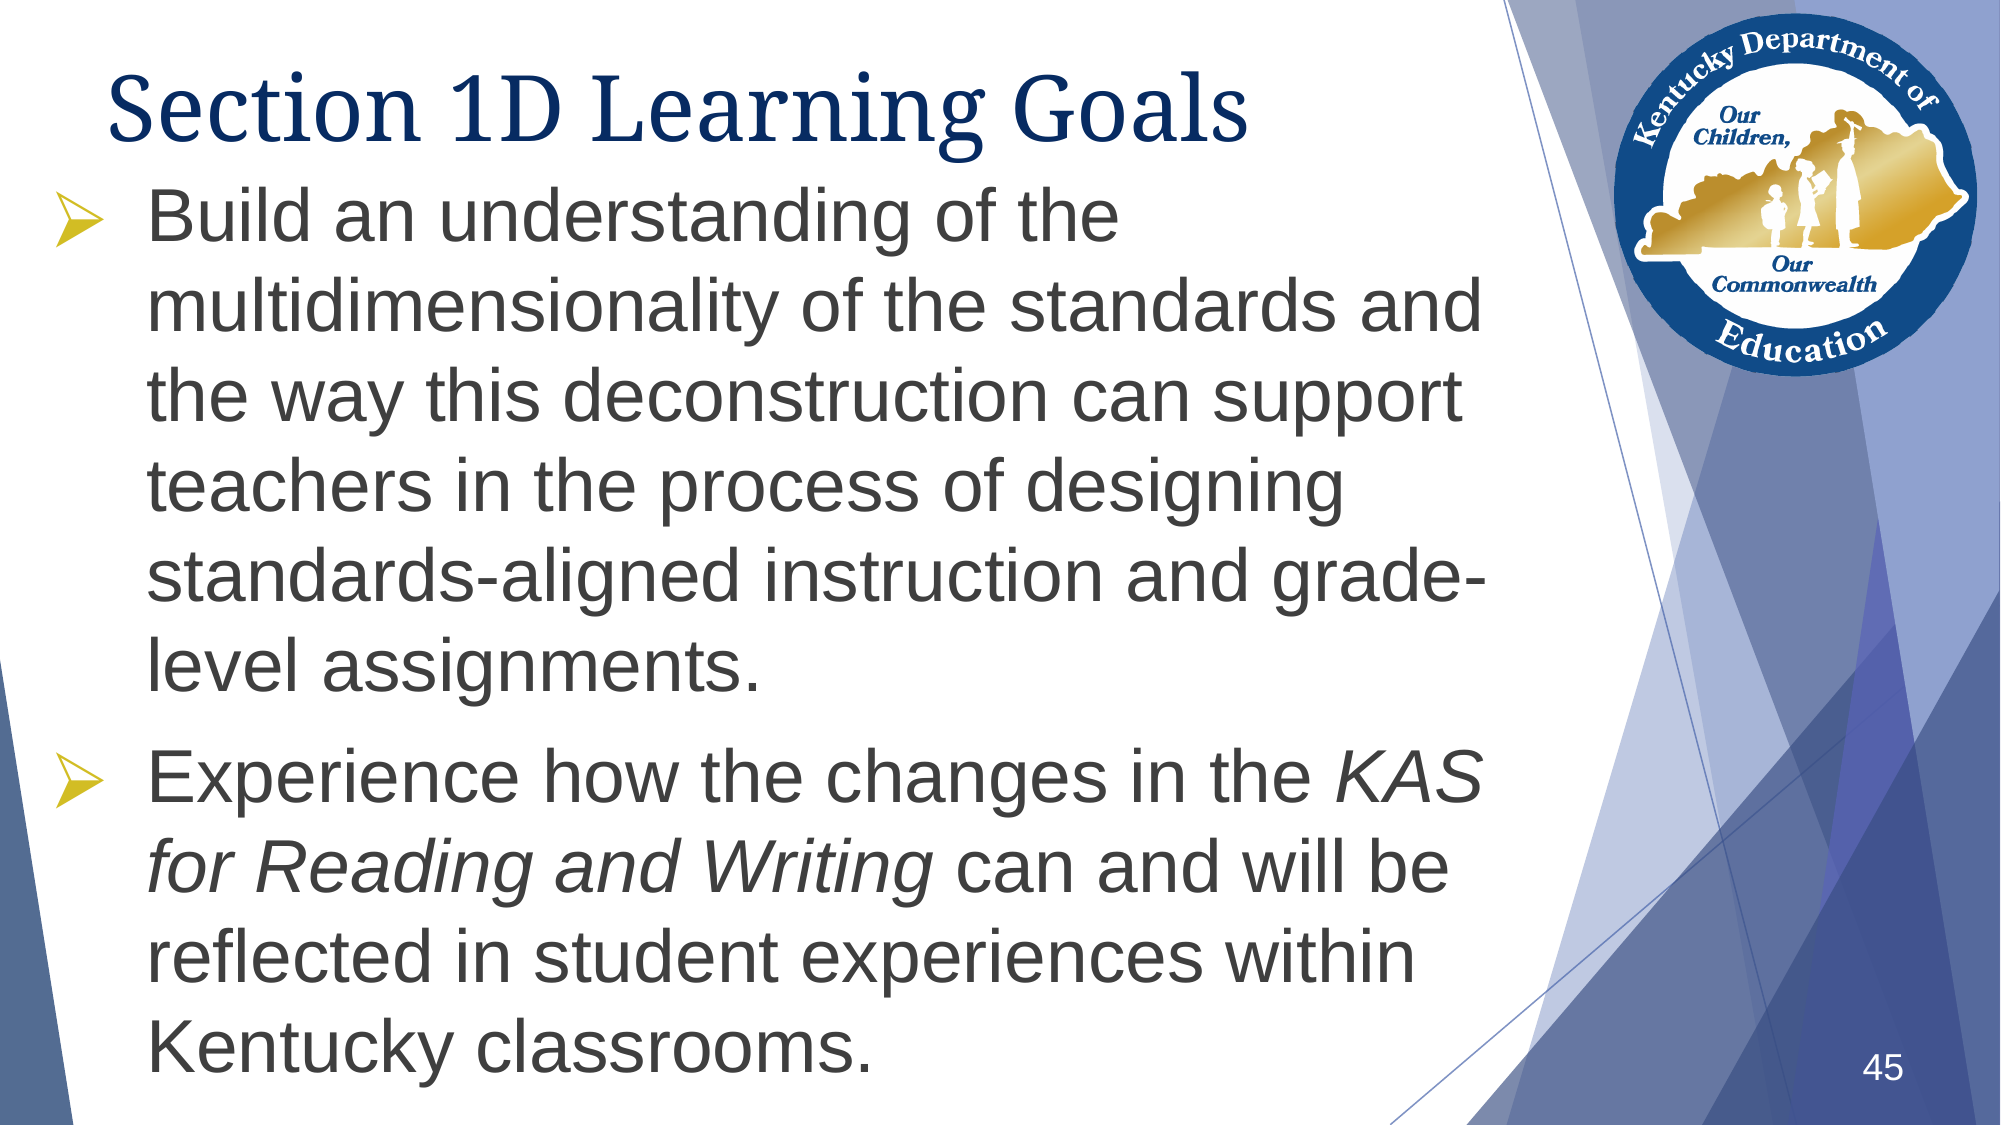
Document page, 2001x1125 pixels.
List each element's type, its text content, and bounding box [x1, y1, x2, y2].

title Section 1D Learning Goals [91, 42, 1567, 159]
list Build an understanding of the multidimensionality of the standards and the way this deconstruction can support teachers in the process of designing standards-aligned instruction and grade-level assignments. Experience how the changes in the KAS for Reading and Writing can and will be reflected in student experiences within Kentucky classrooms. [0, 159, 1587, 1125]
picture [1598, 0, 1989, 390]
slide_number 45 [1807, 1035, 1920, 1095]
